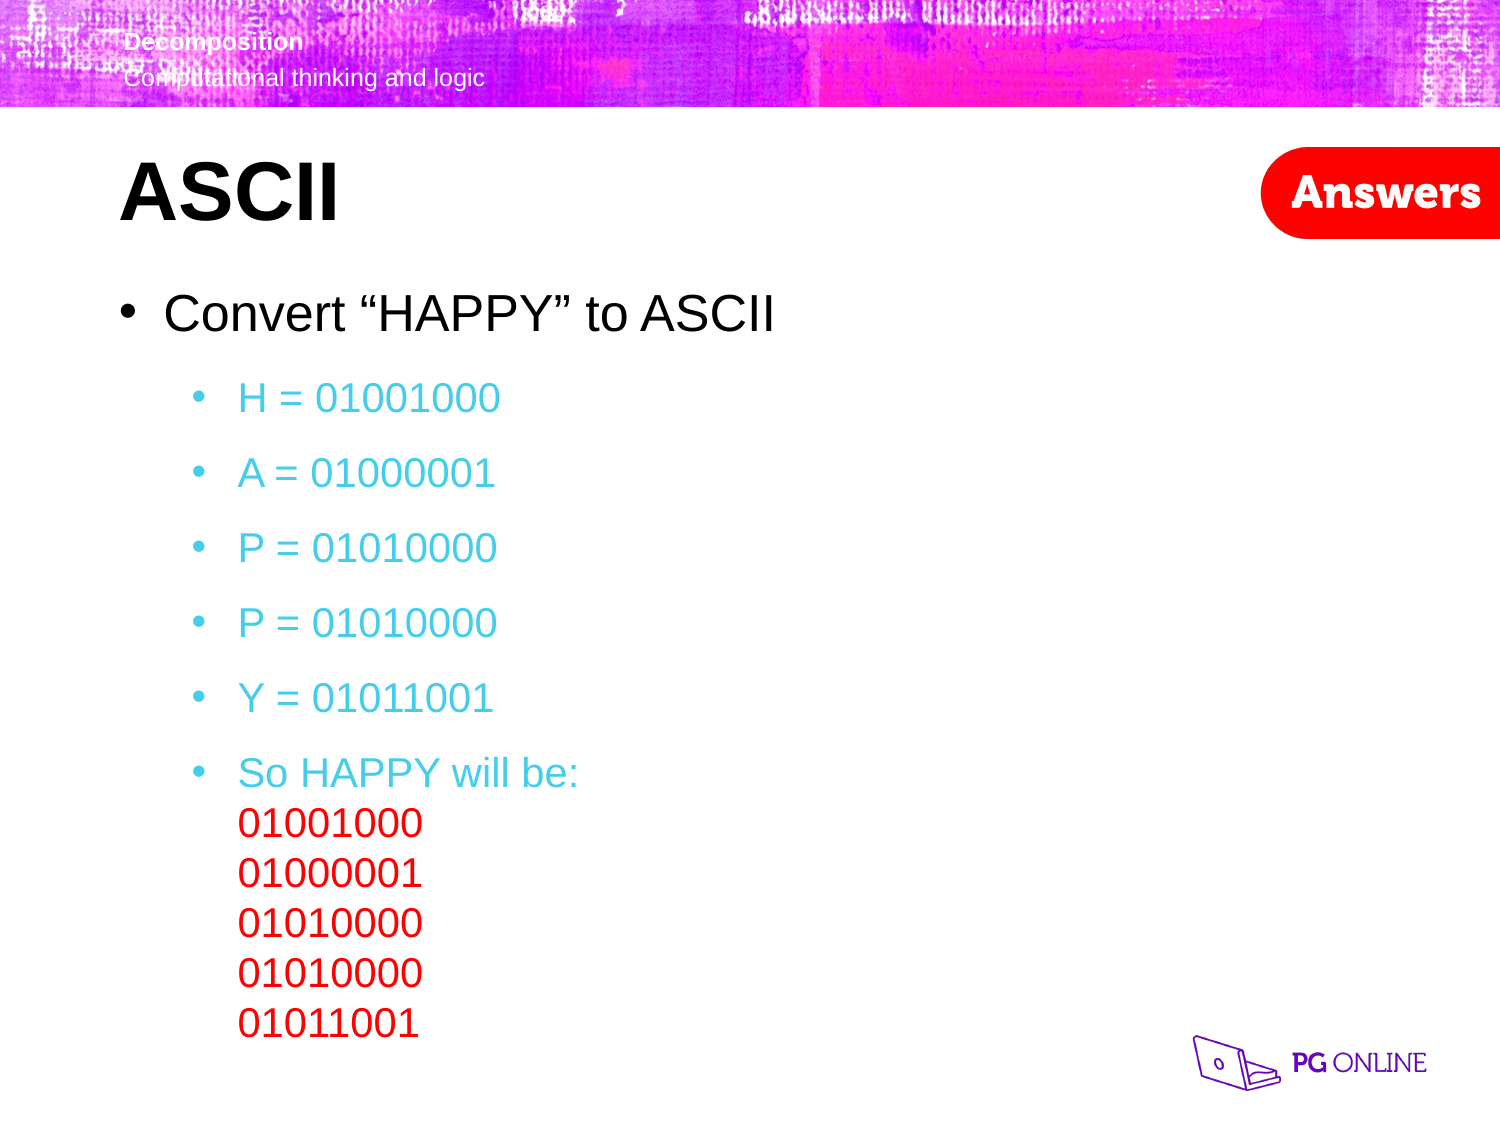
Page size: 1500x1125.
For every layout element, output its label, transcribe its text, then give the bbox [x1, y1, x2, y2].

list ASCII [118, 148, 1401, 259]
picture [1260, 147, 1500, 239]
picture [0, 0, 1500, 107]
picture [1192, 1035, 1427, 1091]
list Convert “HAPPY” to ASCII H = 01001000 A = 01000001 P = 01010000 P = 01010000 Y = 01011001 So HAPPY will be: 01001000 01000001 01010000 01010000 01011001 [118, 279, 1398, 847]
